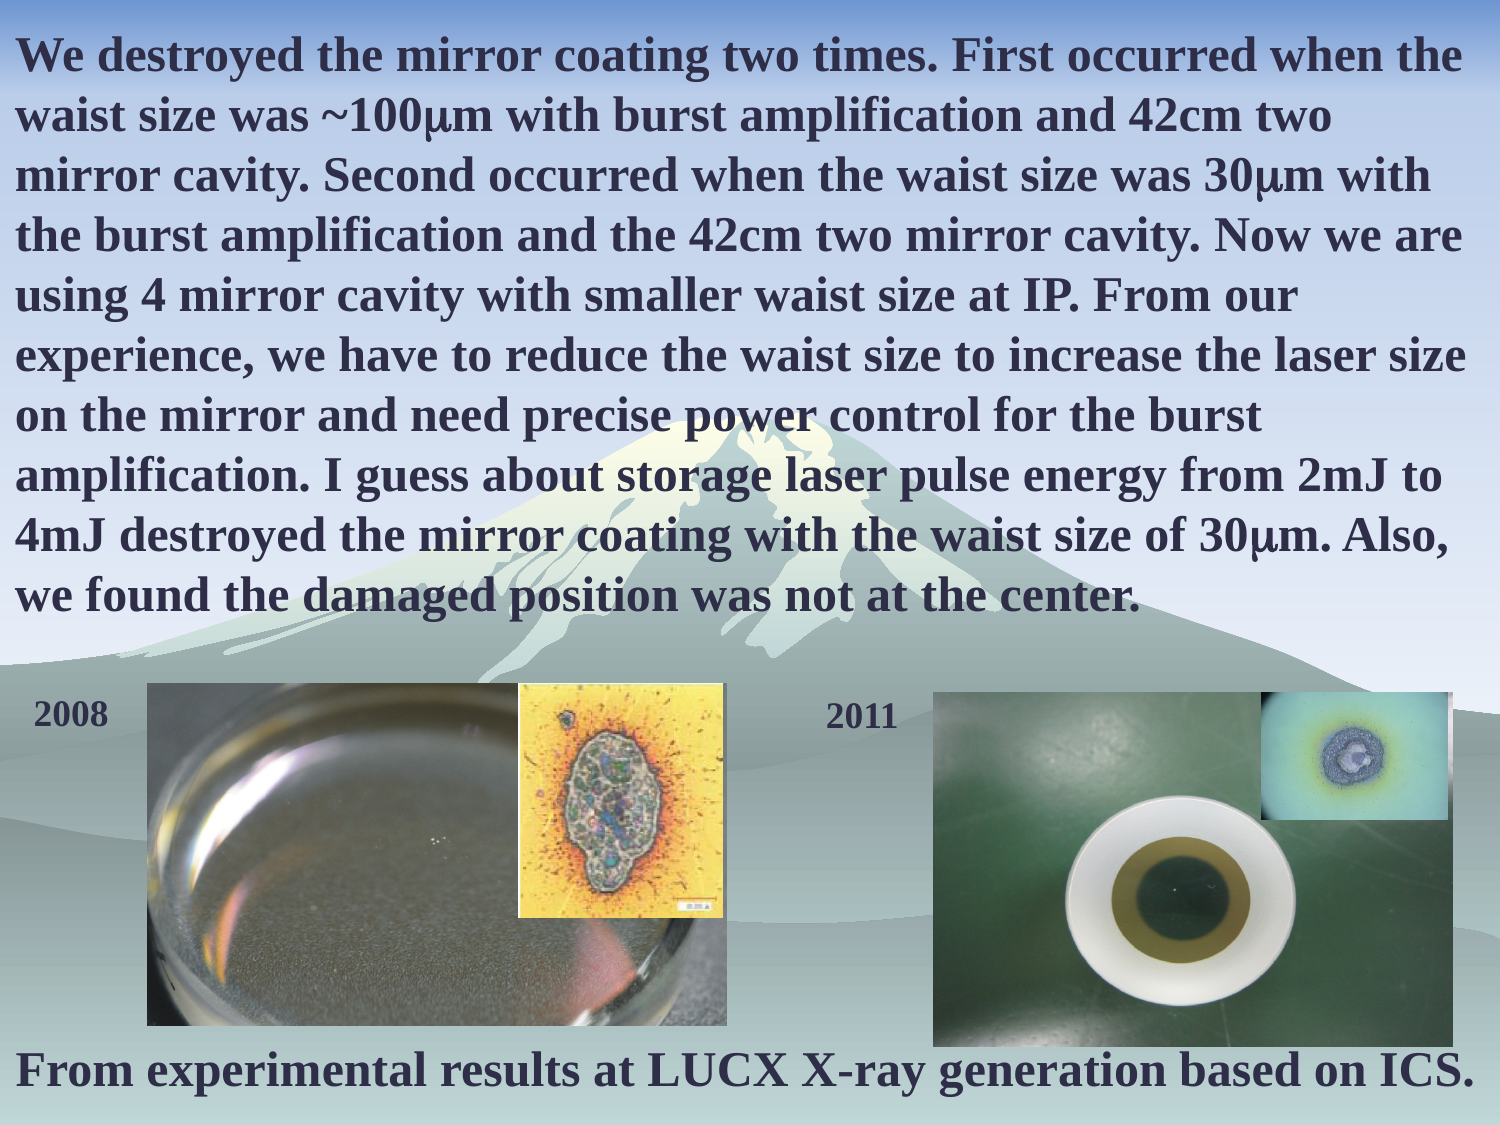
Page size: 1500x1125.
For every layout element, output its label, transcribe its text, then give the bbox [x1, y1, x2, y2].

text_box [808, 682, 1454, 1047]
text_box From experimental results at LUCX X-ray generation based on ICS. [0, 1029, 1491, 1105]
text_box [17, 681, 727, 1026]
text_box We destroyed the mirror coating two times. First occurred when the waist size was ~100mm with burst amplification and 42cm two mirror cavity. Second occurred when the waist size was 30mm with the burst amplification and the 42cm two mirror cavity. Now we are using 4 mirror cavity with smaller waist size at IP. From our experience, we have to reduce the waist size to increase the laser size on the mirror and need precise power control for the burst amplification. I guess about storage laser pulse energy from 2mJ to 4mJ destroyed the mirror coating with the waist size of 30mm. Also, we found the damaged position was not at the center. [0, 2, 1500, 640]
